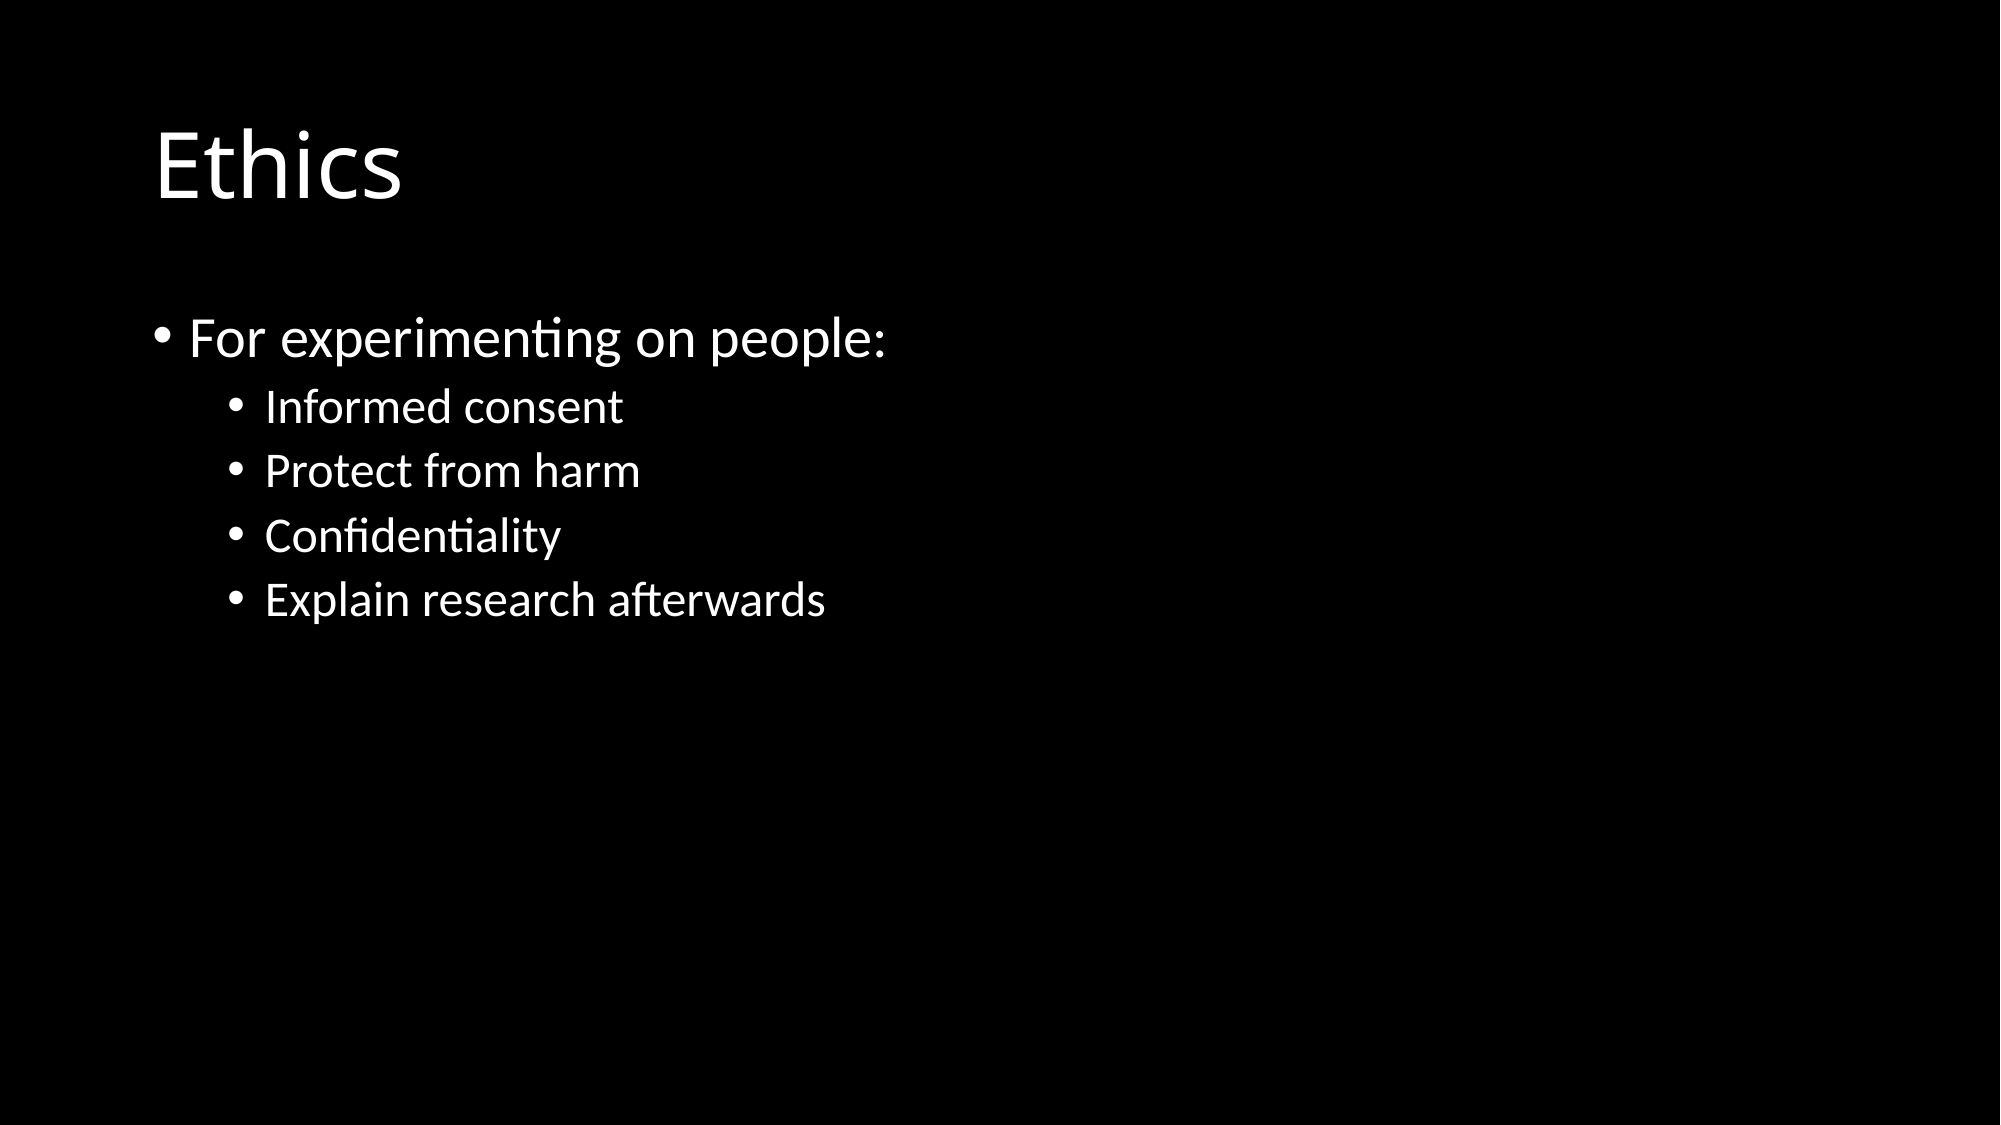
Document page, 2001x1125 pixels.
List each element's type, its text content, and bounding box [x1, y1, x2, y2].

list For experimenting on people: Informed consent Protect from harm Confidentiality Explain research afterwards [137, 299, 1863, 1014]
title Ethics [137, 59, 1863, 278]
